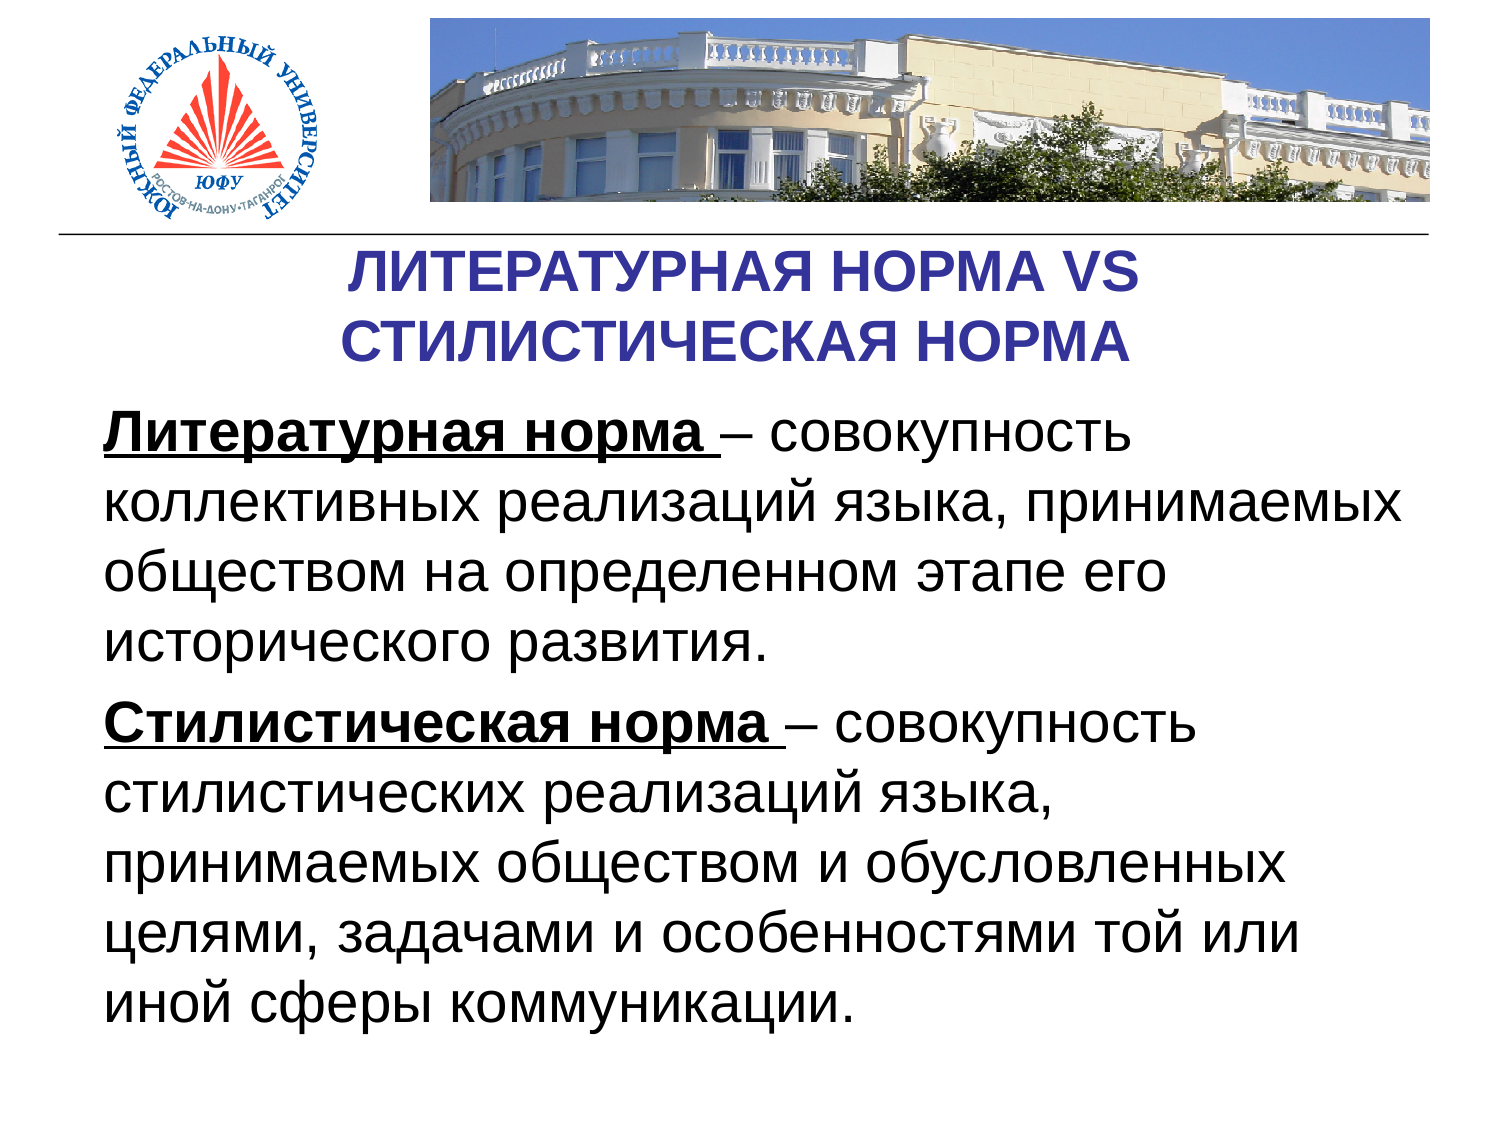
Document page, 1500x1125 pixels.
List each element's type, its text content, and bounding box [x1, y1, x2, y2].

picture [116, 34, 317, 221]
list Литературная норма – совокупность коллективных реализаций языка, принимаемых обществом на определенном этапе его исторического развития. Стилистическая норма – совокупность стилистических реализаций языка, принимаемых обществом и обусловленных целями, задачами и особенностями той или иной сферы коммуникации. [88, 385, 1439, 1055]
picture [430, 18, 1430, 203]
title ЛИТЕРАТУРНАЯ НОРМА VS СТИЛИСТИЧЕСКАЯ НОРМА [52, 243, 1436, 362]
